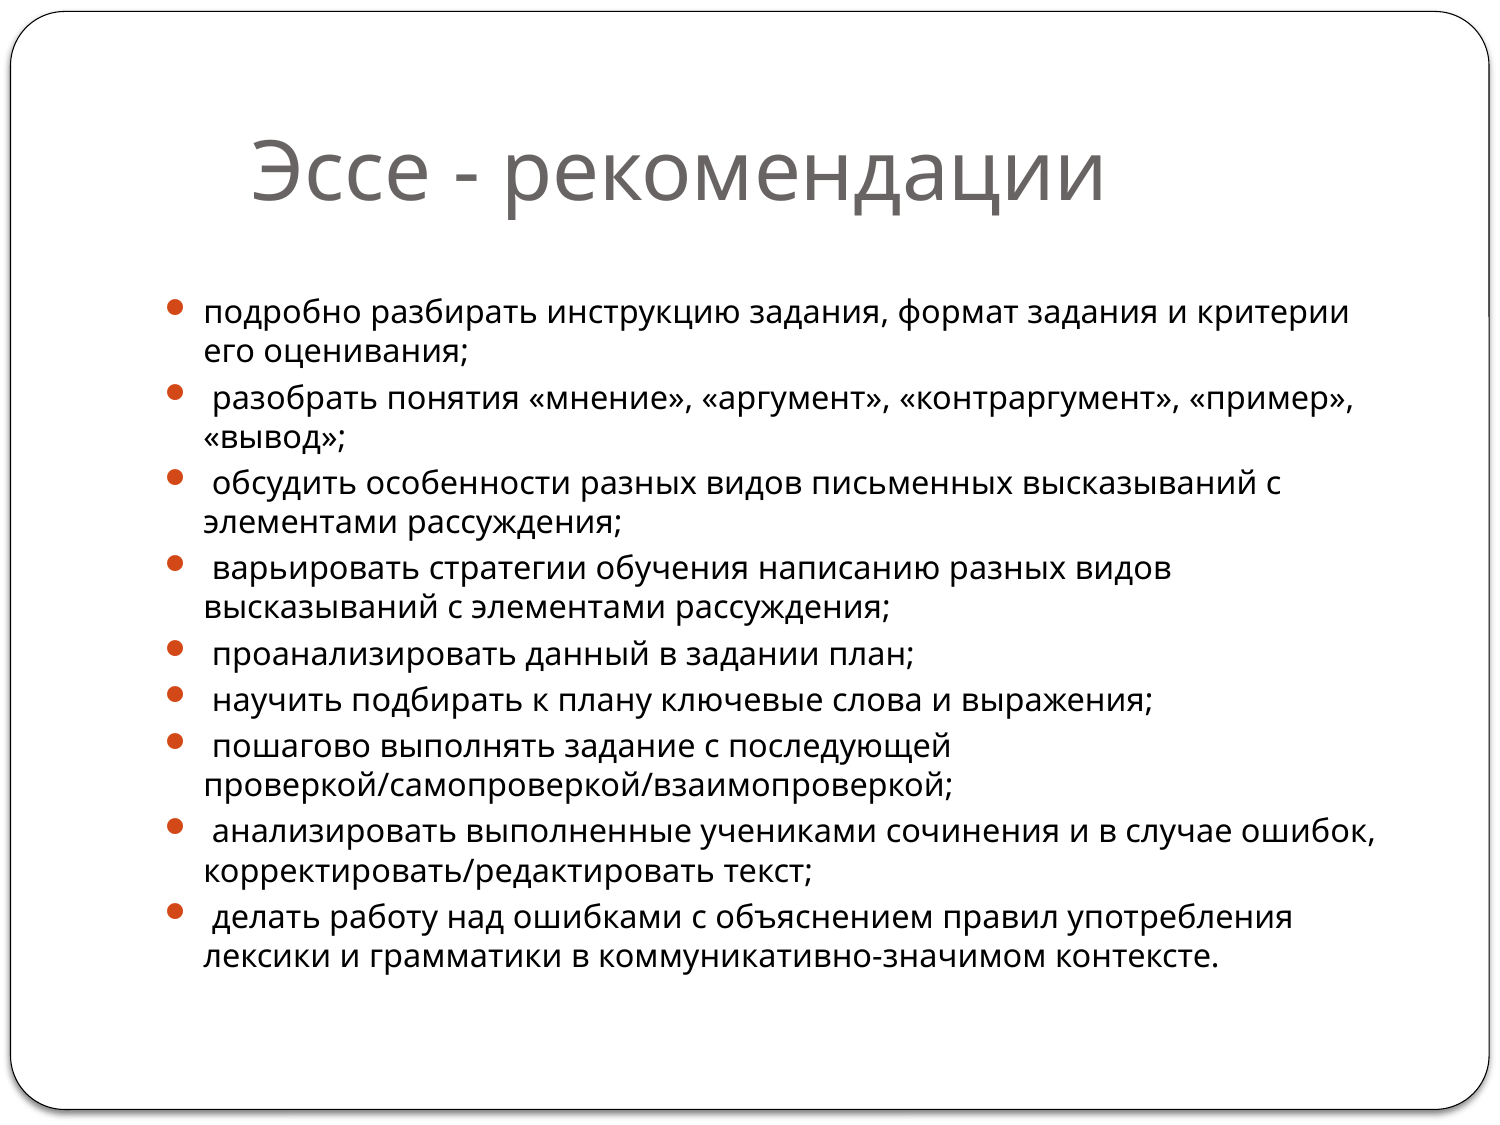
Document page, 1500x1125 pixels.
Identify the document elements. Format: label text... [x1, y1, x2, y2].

title Эссе - рекомендации [150, 45, 1425, 233]
list подробно разбирать инструкцию задания, формат задания и критерии его оценивания; разобрать понятия «мнение», «аргумент», «контраргумент», «пример», «вывод»; обсудить особенности разных видов письменных высказываний с элементами рассуждения; варьировать стратегии обучения написанию разных видов высказываний с элементами рассуждения; проанализировать данный в задании план; научить подбирать к плану ключевые слова и выражения; пошагово выполнять задание с последующей проверкой/самопроверкой/взаимопроверкой; анализировать выполненные учениками сочинения и в случае ошибок, корректировать/редактировать текст; делать работу над ошибками с объяснением правил употребления лексики и грамматики в коммуникативно-значимом контексте. [150, 237, 1425, 988]
